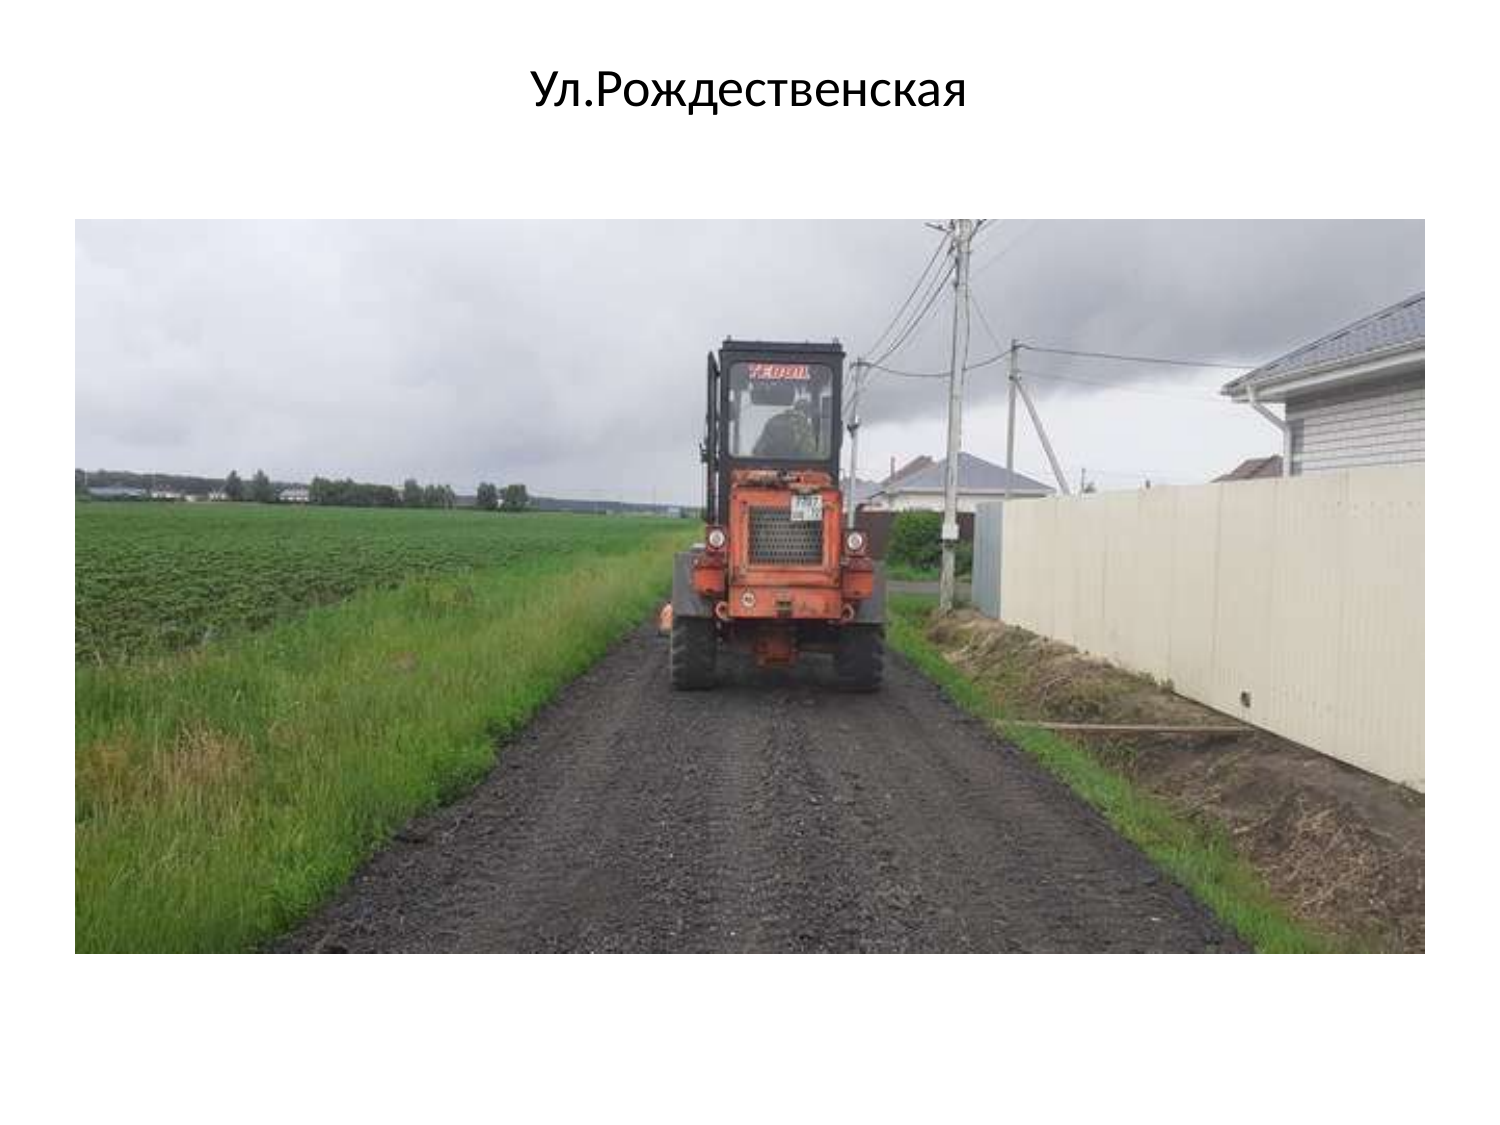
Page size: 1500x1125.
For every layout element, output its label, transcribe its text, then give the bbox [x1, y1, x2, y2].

title Ул.Рождественская [75, 45, 1424, 126]
picture [74, 219, 1426, 954]
